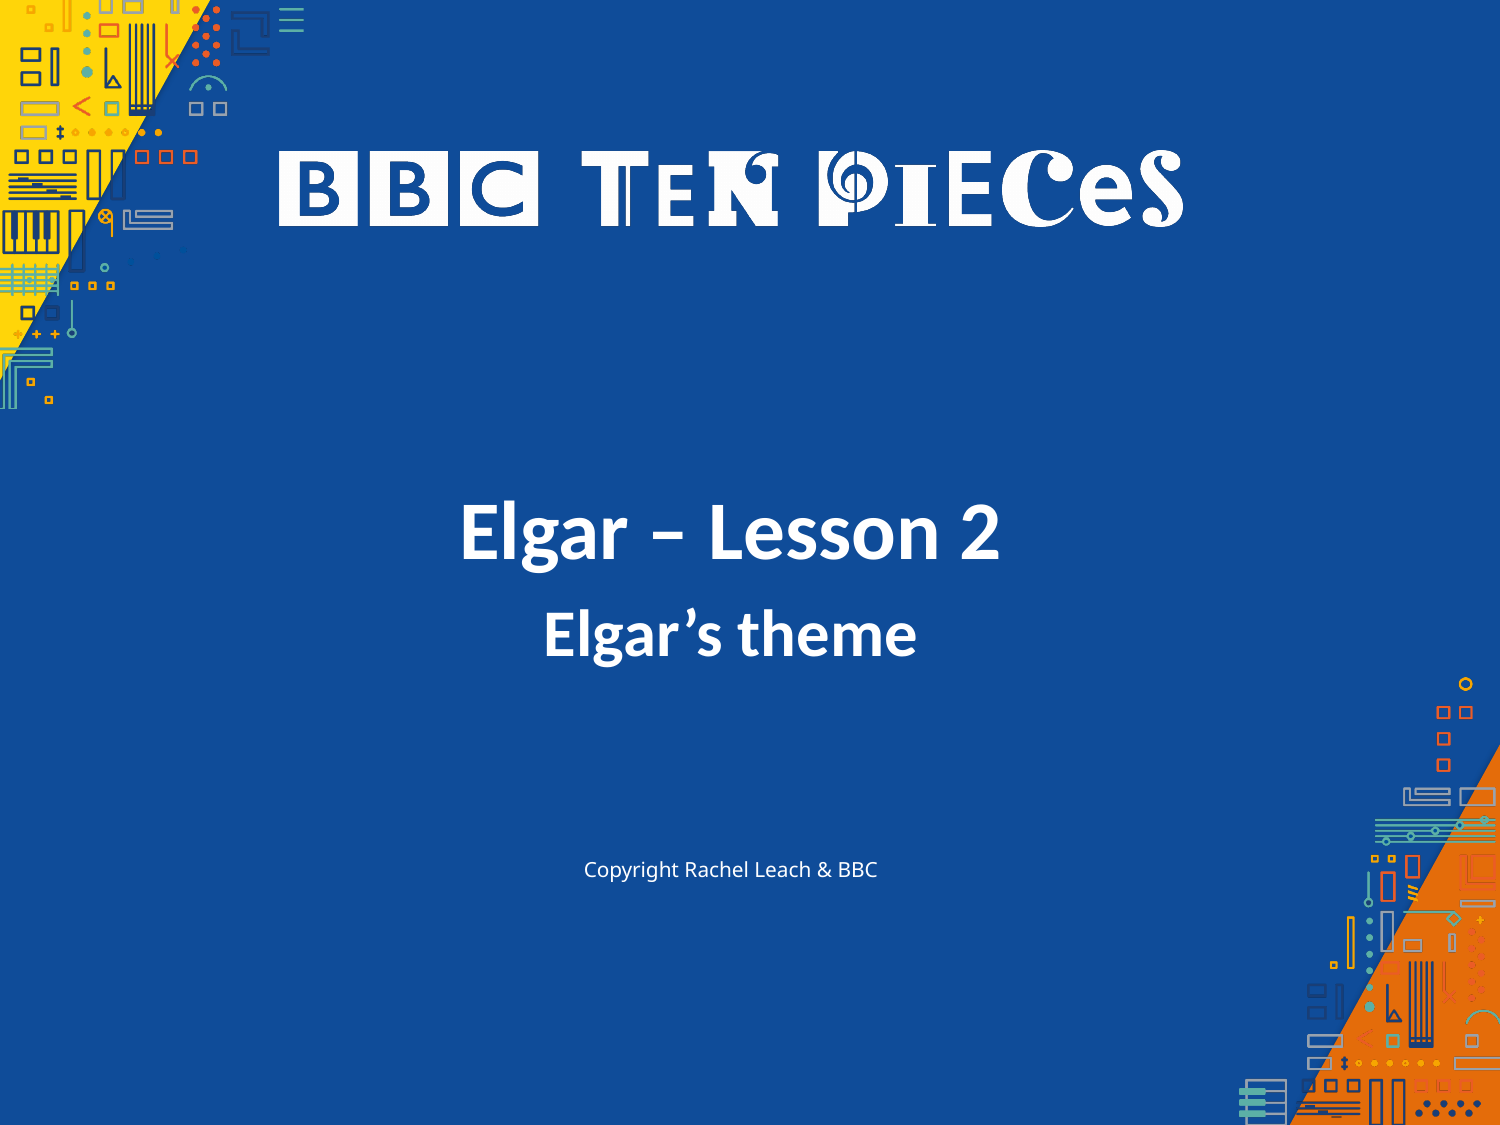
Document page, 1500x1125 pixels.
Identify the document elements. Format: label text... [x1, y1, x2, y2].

picture [279, 150, 1183, 227]
list Elgar – Lesson 2 Elgar’s theme [154, 469, 1308, 694]
list Copyright Rachel Leach & BBC [493, 849, 969, 979]
